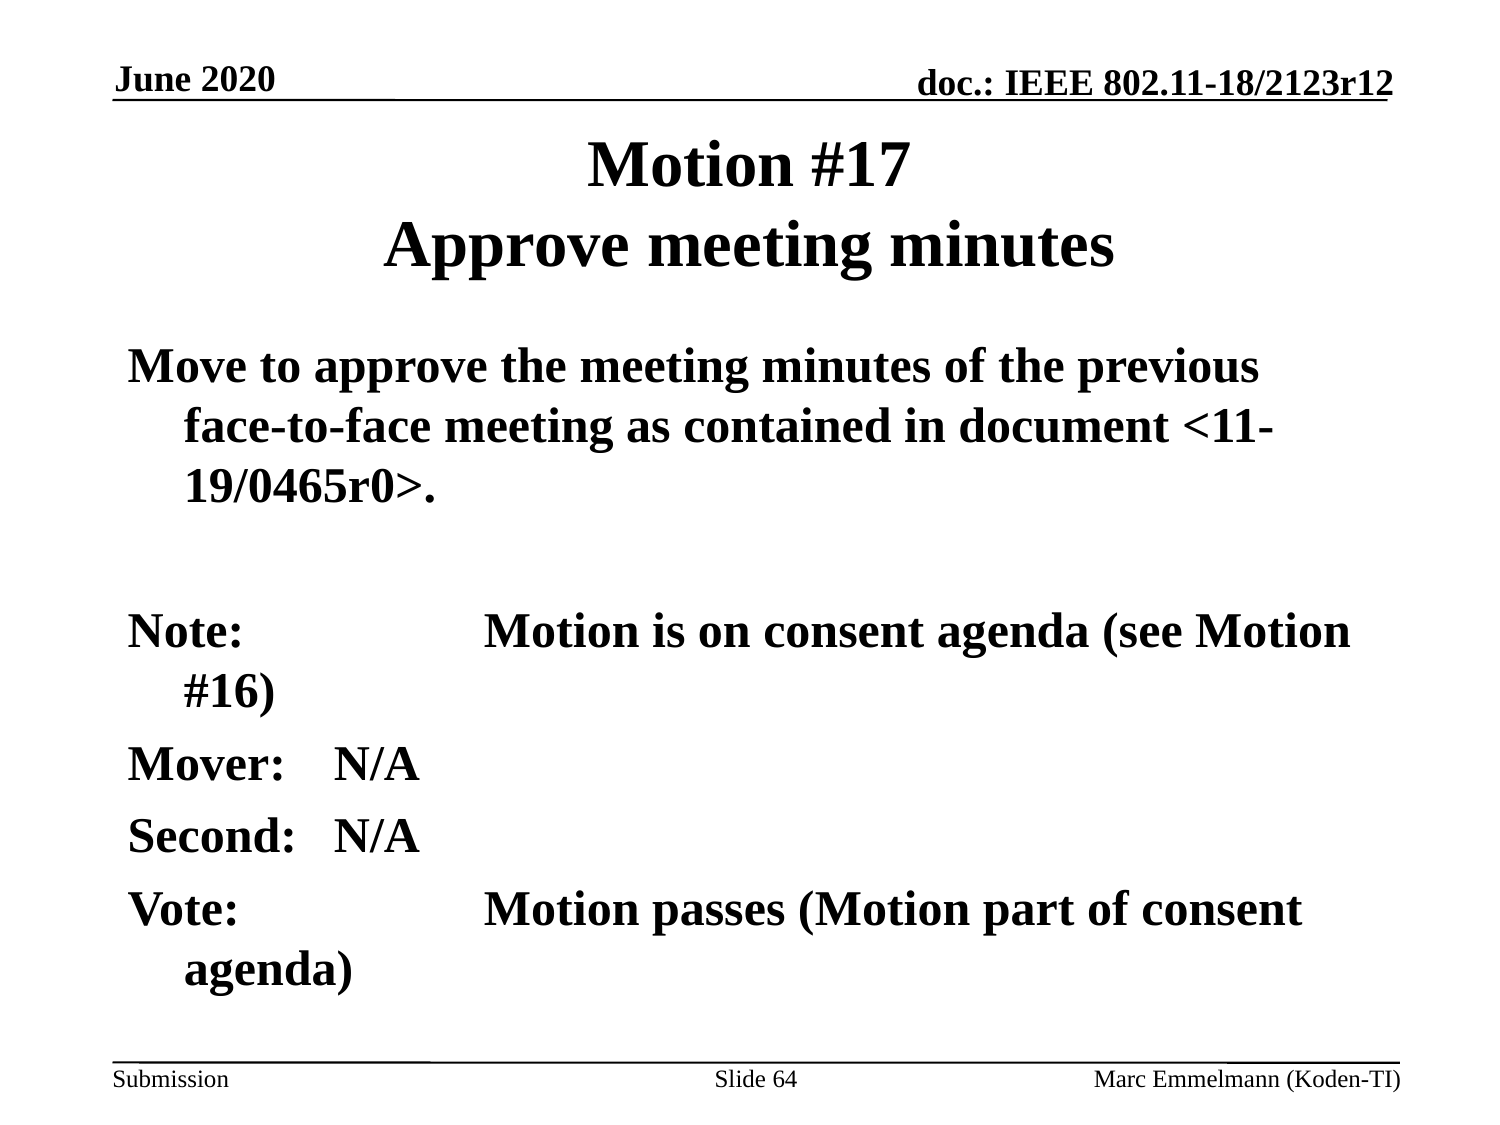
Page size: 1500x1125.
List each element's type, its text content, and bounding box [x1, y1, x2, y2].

list Move to approve the meeting minutes of the previous face-to-face meeting as contained in document <11-19/0465r0>. Note: Motion is on consent agenda (see Motion #16) Mover: N/A Second: N/A Vote: Motion passes (Motion part of consent agenda) [112, 324, 1388, 1000]
slide_number Slide 64 [712, 1061, 800, 1123]
title Motion #17 Approve meeting minutes [112, 112, 1388, 288]
footer Marc Emmelmann (Koden-TI) [878, 1061, 1402, 1093]
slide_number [114, 54, 423, 100]
